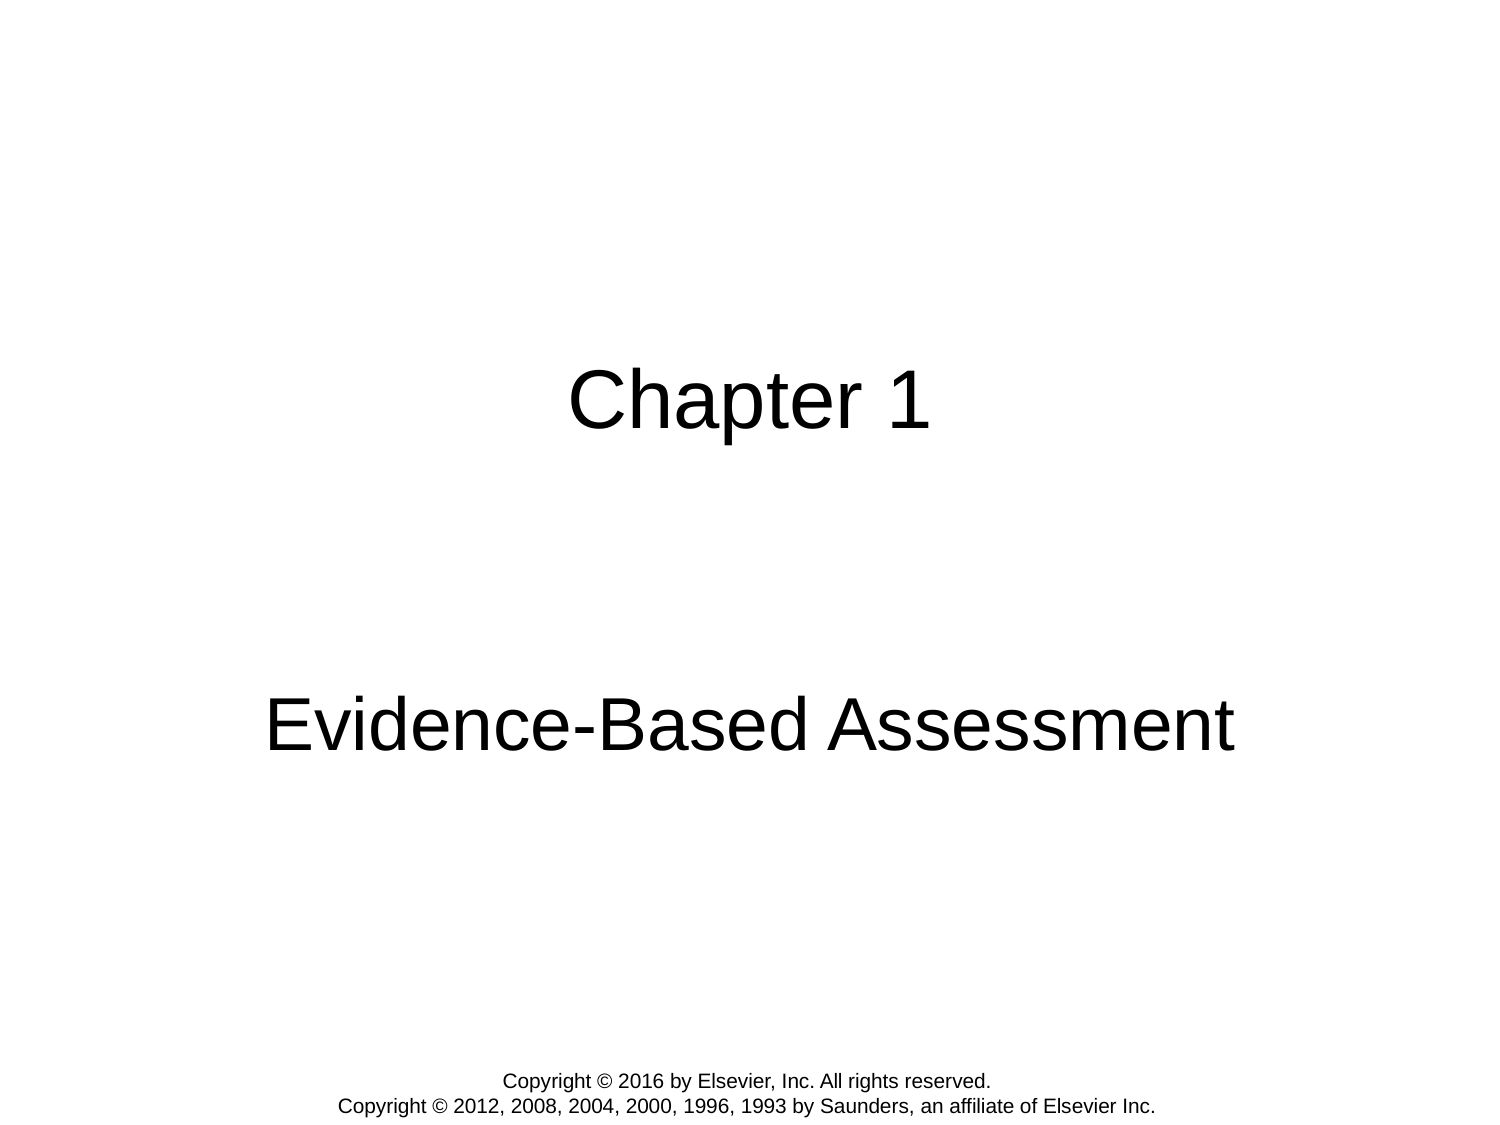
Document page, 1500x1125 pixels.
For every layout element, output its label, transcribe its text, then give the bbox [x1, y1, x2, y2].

footer Copyright © 2016 by Elsevier, Inc. All rights reserved. Copyright © 2012, 2008, 2004, 2000, 1996, 1993 by Saunders, an affiliate of Elsevier Inc. [156, 1059, 1344, 1123]
title Chapter 1 [112, 274, 1388, 517]
subtitle Evidence-Based Assessment [224, 562, 1276, 851]
